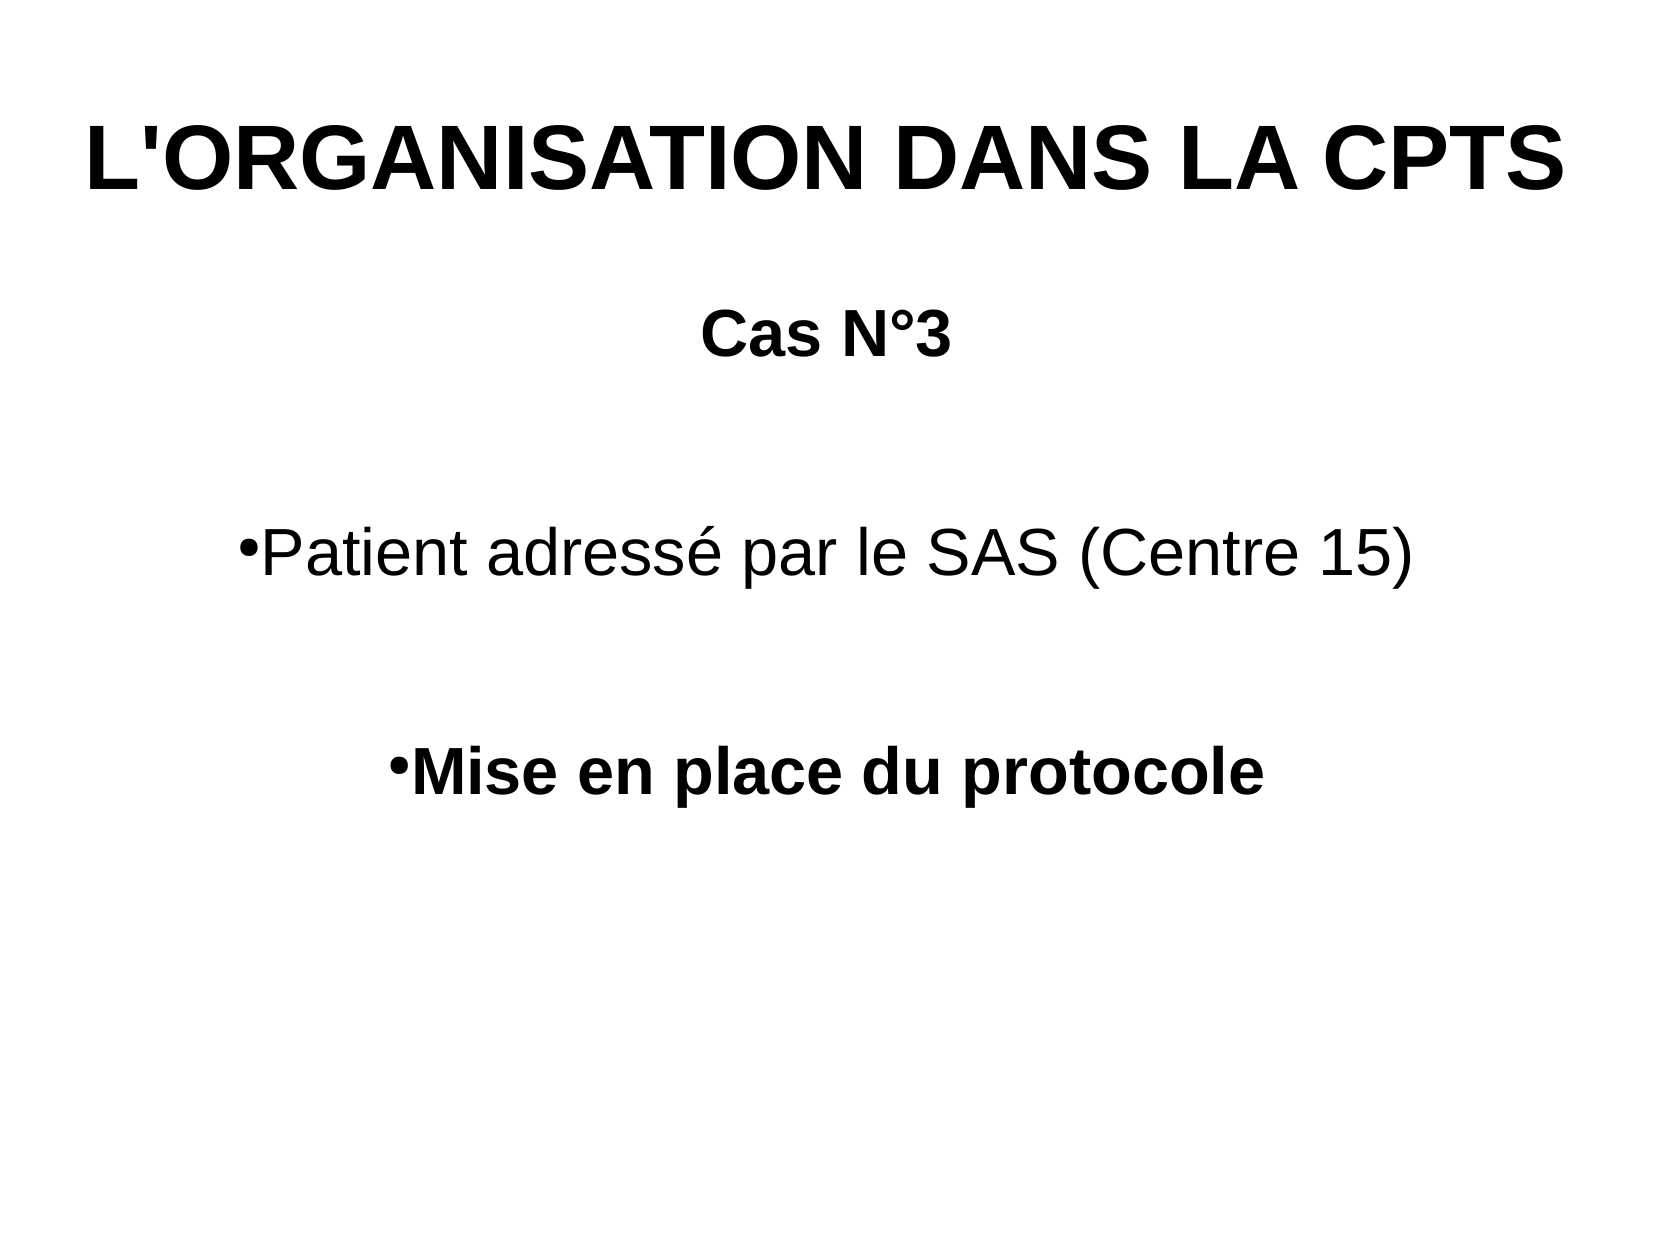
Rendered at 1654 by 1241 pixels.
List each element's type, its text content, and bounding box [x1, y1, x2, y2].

list Cas N°3 Patient adressé par le SAS (Centre 15) Mise en place du protocole [82, 290, 1571, 1109]
title L'ORGANISATION DANS LA CPTS [82, 49, 1571, 257]
